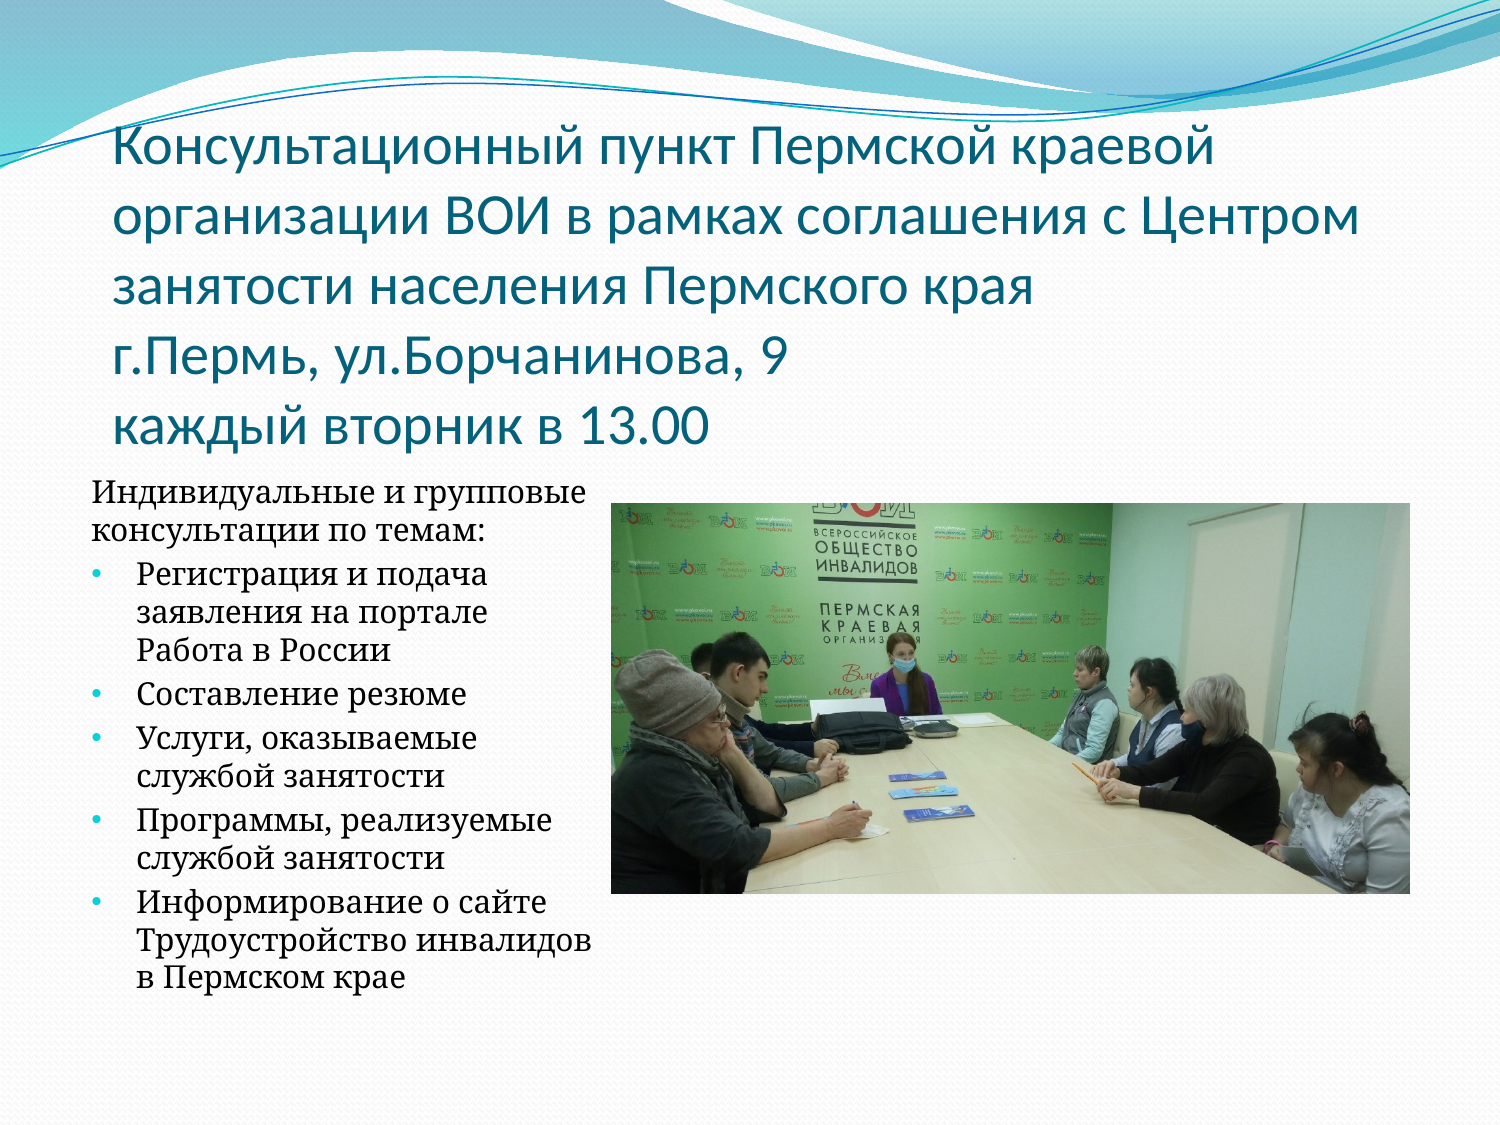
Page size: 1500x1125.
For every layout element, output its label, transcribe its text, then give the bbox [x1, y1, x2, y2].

list Индивидуальные и групповые консультации по темам: Регистрация и подача заявления на портале Работа в России Составление резюме Услуги, оказываемые службой занятости Программы, реализуемые службой занятости Информирование о сайте Трудоустройство инвалидов в Пермском крае [88, 420, 597, 1059]
picture [611, 503, 1410, 894]
title Консультационный пункт Пермской краевой организации ВОИ в рамках соглашения с Центром занятости населения Пермского края г.Пермь, ул.Борчанинова, 9 каждый вторник в 13.00 [112, 125, 1424, 457]
